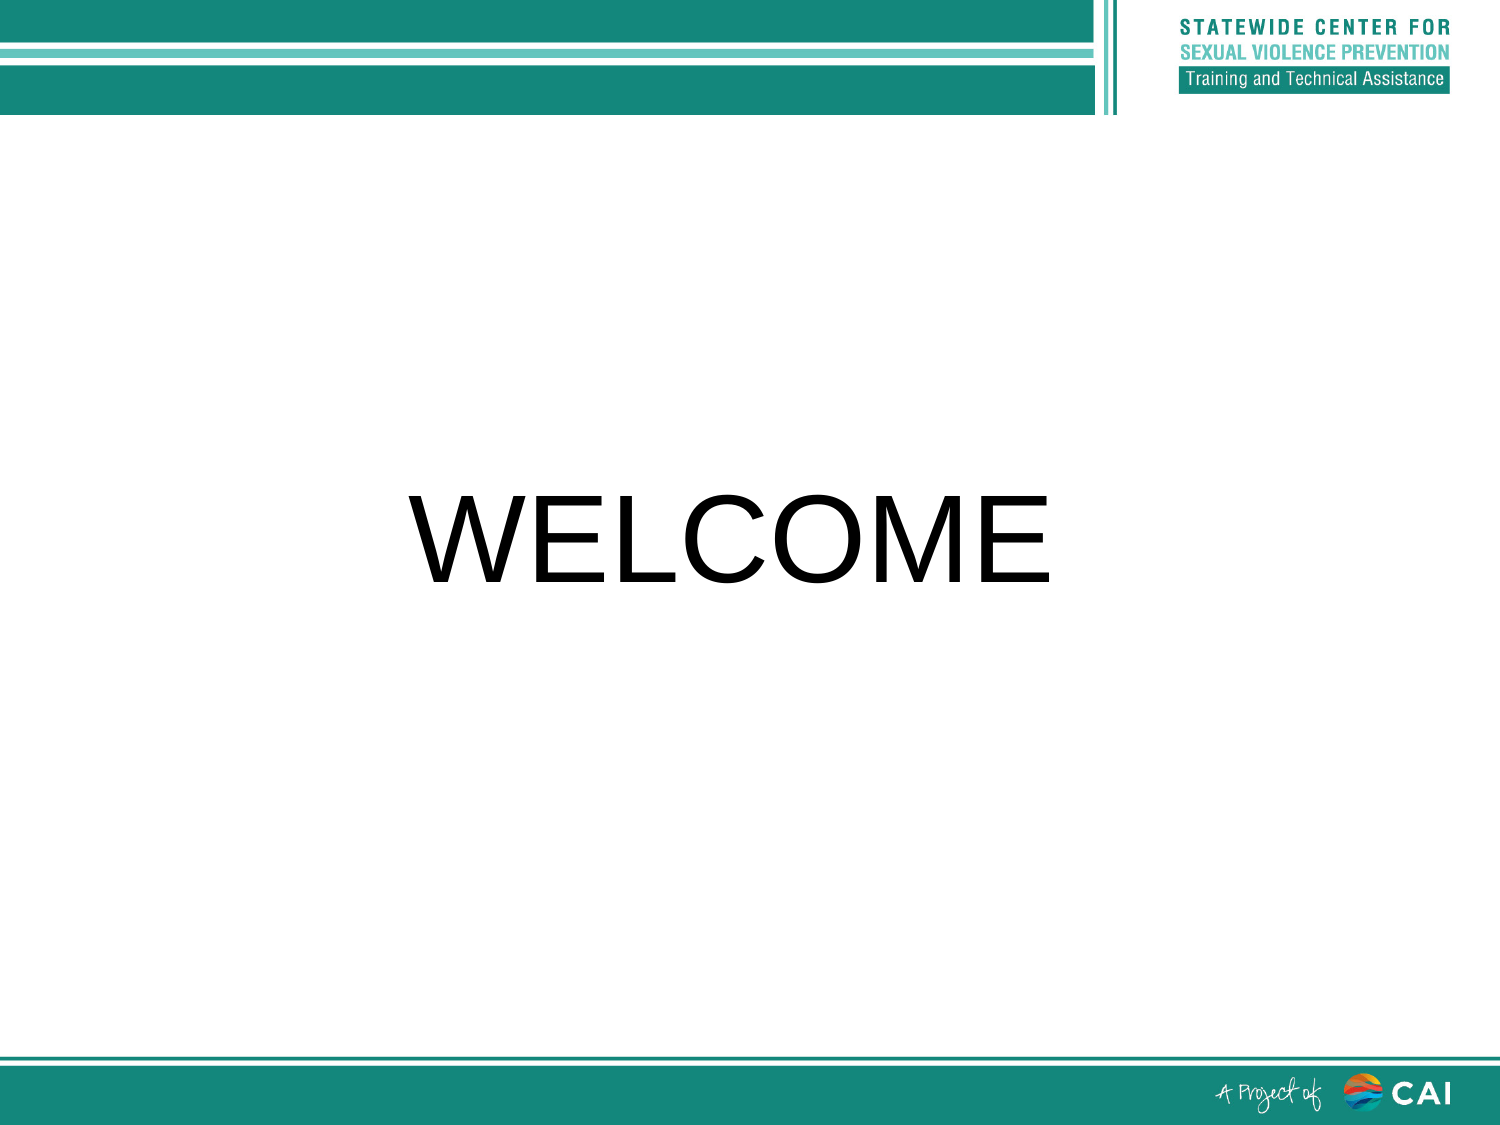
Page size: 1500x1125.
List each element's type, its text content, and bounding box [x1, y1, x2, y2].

title WELCOME [102, 148, 1397, 617]
picture [0, 0, 1500, 1125]
